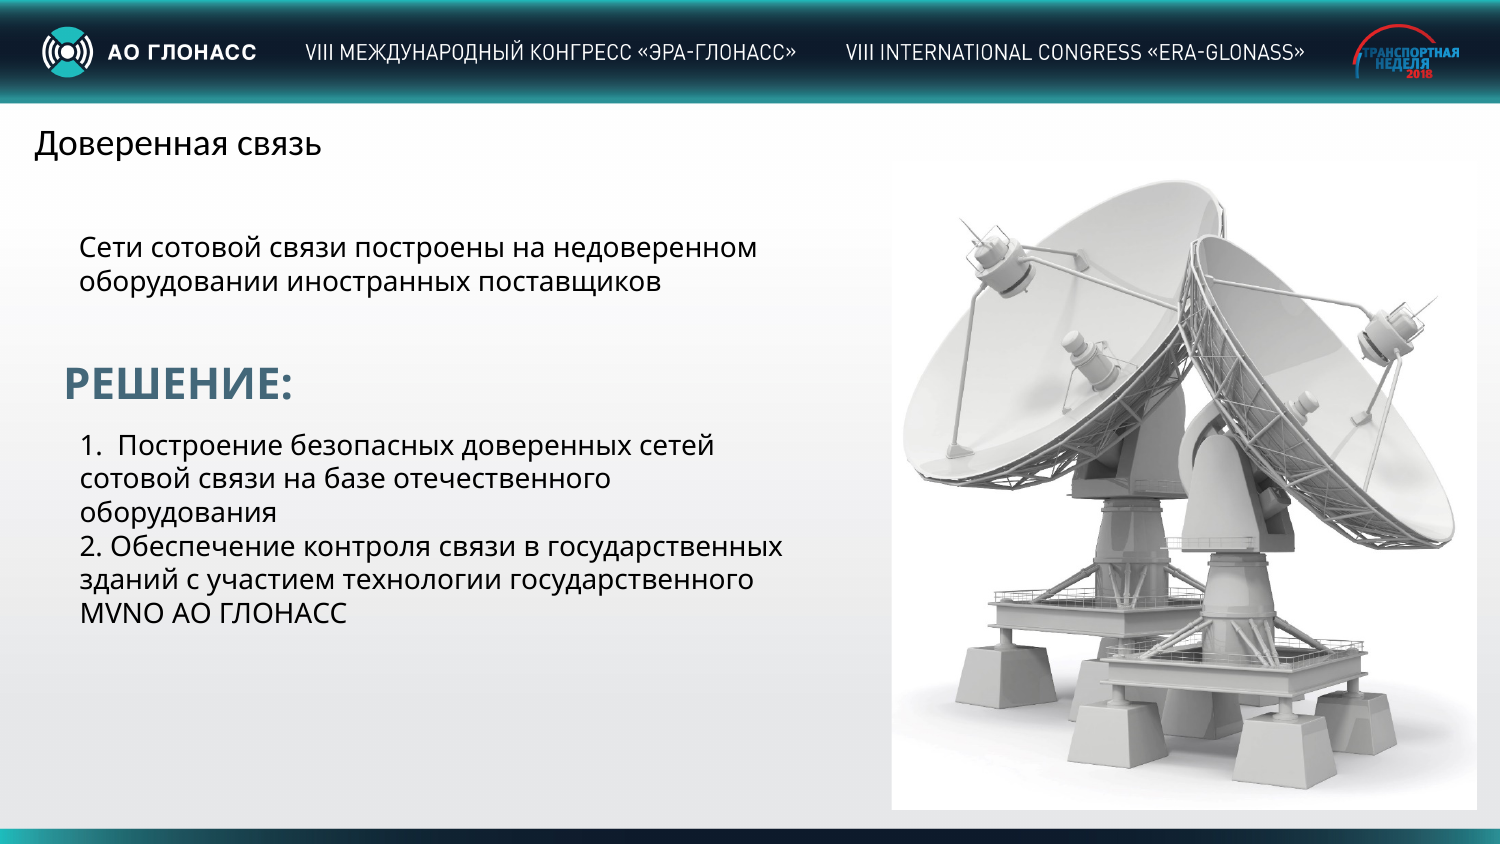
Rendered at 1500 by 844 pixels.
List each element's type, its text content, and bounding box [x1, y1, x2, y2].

picture [0, 0, 1500, 844]
text_box 1. Построение безопасных доверенных сетей сотовой связи на базе отечественного оборудования 2. Обеспечение контроля связи в государственных зданий с участием технологии государственного MVNO АО ГЛОНАСС [64, 419, 815, 704]
text_box Сети сотовой связи построены на недоверенном оборудовании иностранных поставщиков [64, 222, 814, 305]
text_box Доверенная связь [19, 110, 337, 171]
text_box РЕШЕНИЕ: [48, 348, 309, 416]
